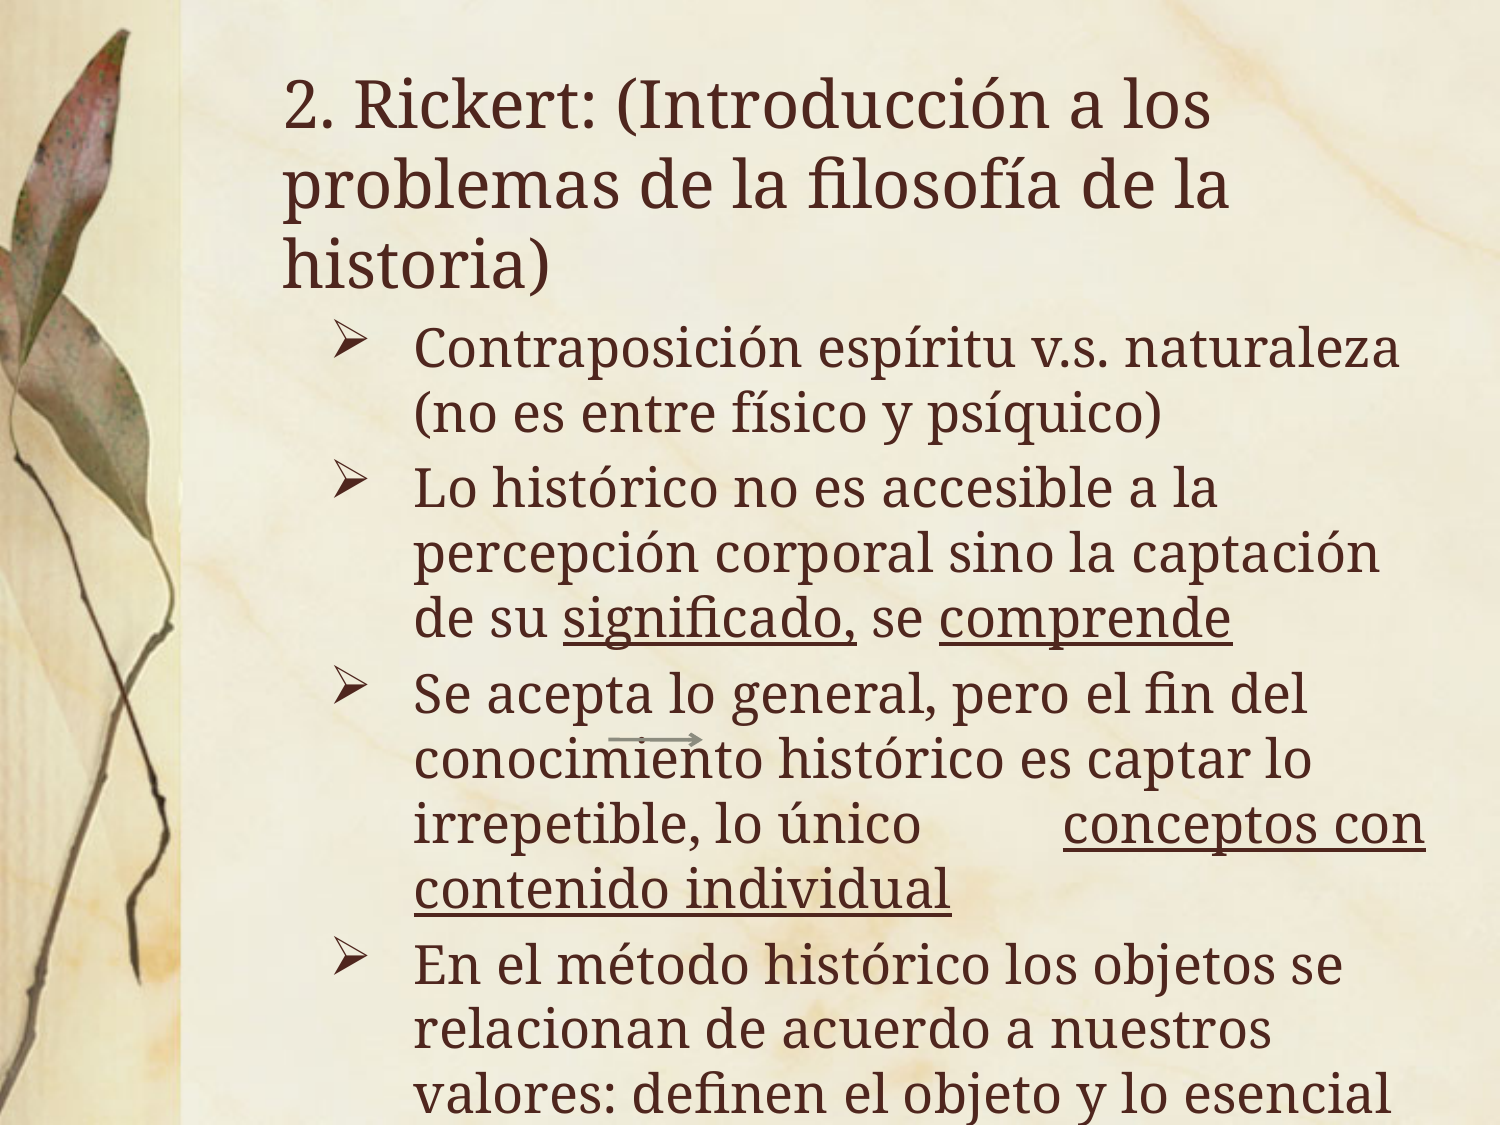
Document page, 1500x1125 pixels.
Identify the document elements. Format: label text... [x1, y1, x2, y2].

list 2. Rickert: (Introducción a los problemas de la filosofía de la historia) Contraposición espíritu v.s. naturaleza (no es entre físico y psíquico) Lo histórico no es accesible a la percepción corporal sino la captación de su significado, se comprende Se acepta lo general, pero el fin del conocimiento histórico es captar lo irrepetible, lo único conceptos con contenido individual En el método histórico los objetos se relacionan de acuerdo a nuestros valores: definen el objeto y lo esencial [182, 54, 1448, 1059]
picture [0, 0, 1500, 1125]
